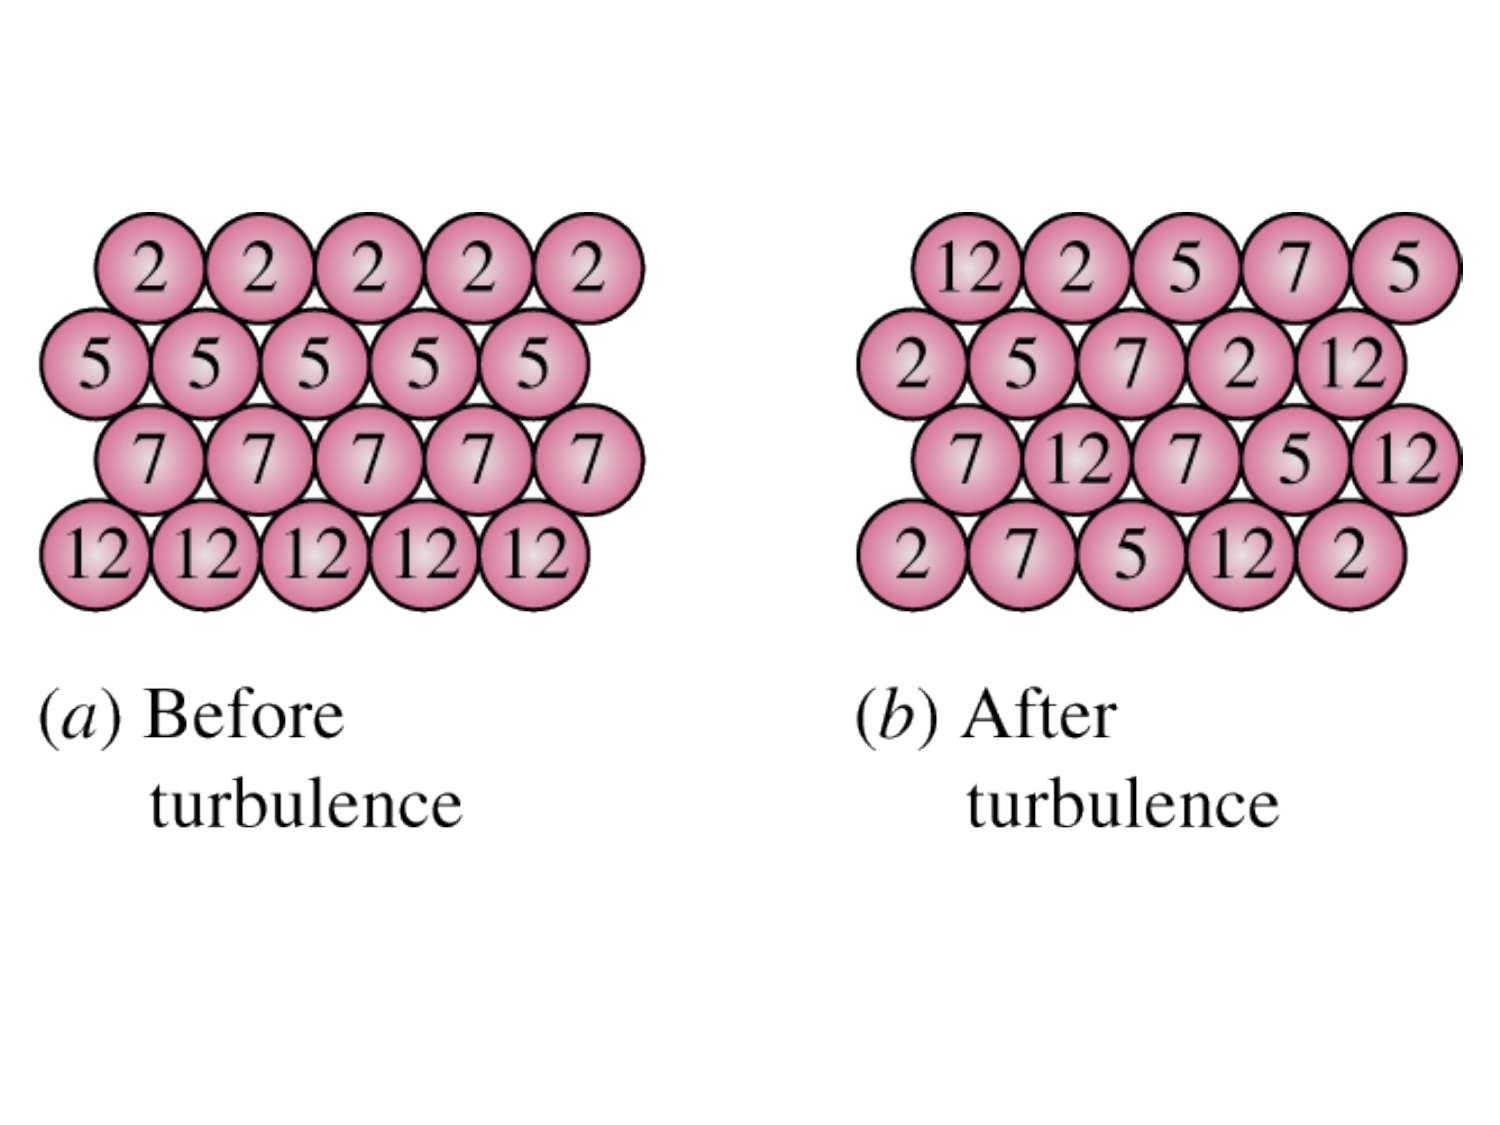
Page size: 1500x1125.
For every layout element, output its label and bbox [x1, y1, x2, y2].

picture [37, 212, 1463, 844]
